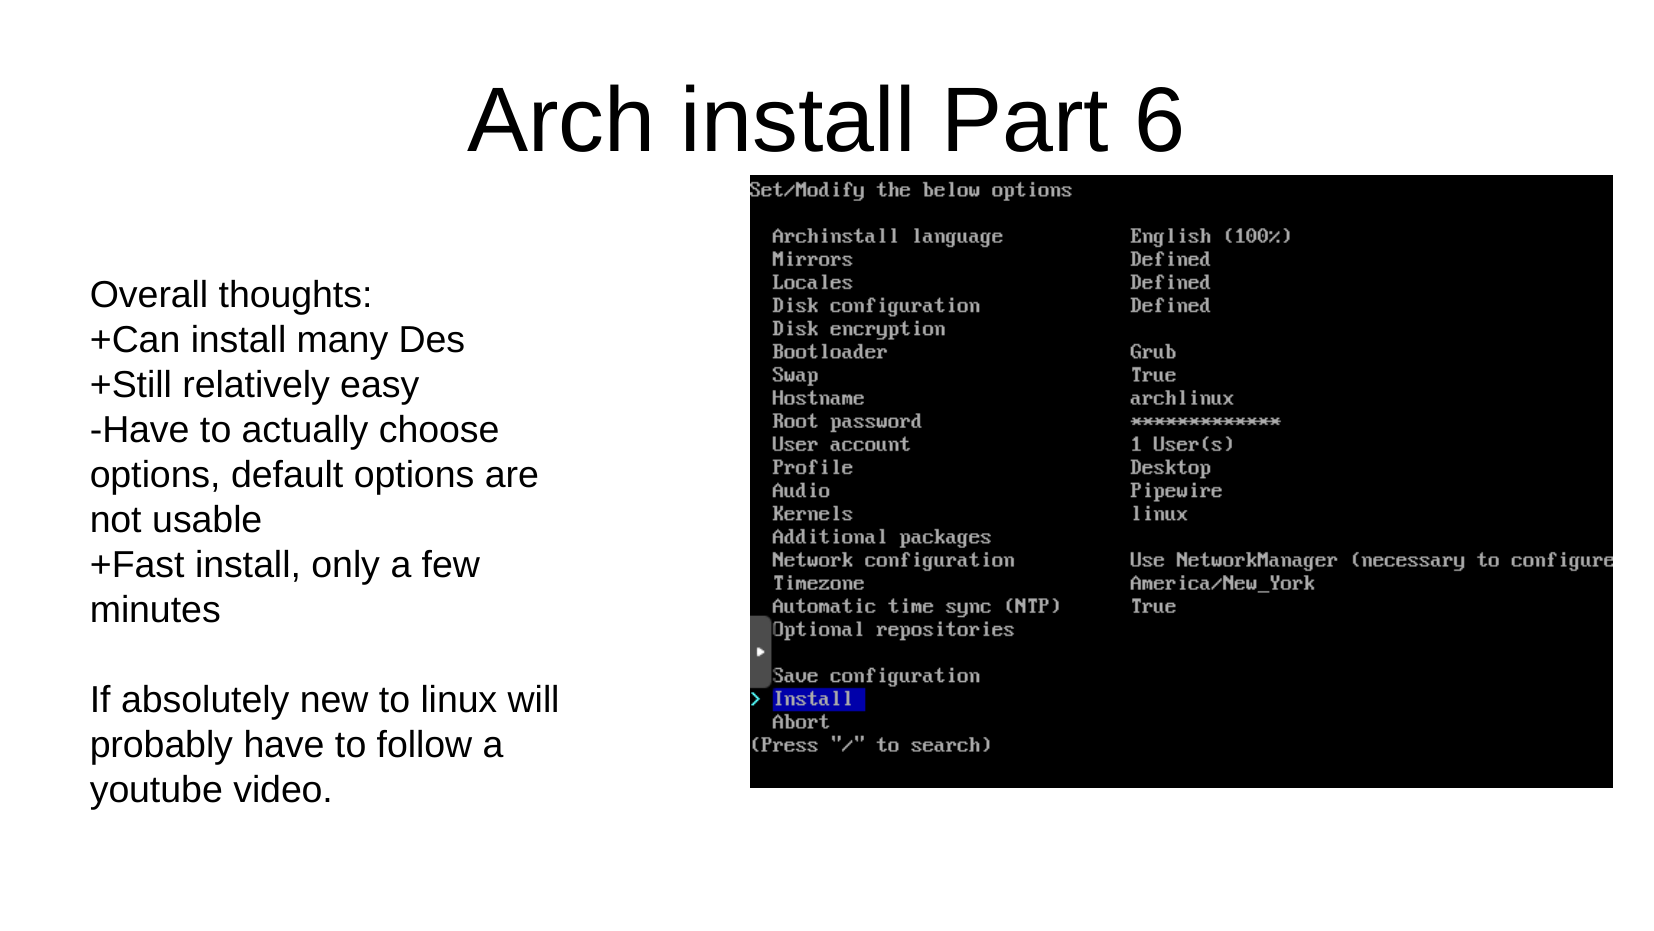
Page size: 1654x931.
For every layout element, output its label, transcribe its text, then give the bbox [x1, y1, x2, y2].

picture [749, 175, 1613, 788]
text_box Overall thoughts: +Can install many Des +Still relatively easy -Have to actually choose options, default options are not usable +Fast install, only a few minutes If absolutely new to linux will probably have to follow a youtube video. [74, 262, 600, 866]
text_box Arch install Part 6 [82, 37, 1571, 193]
